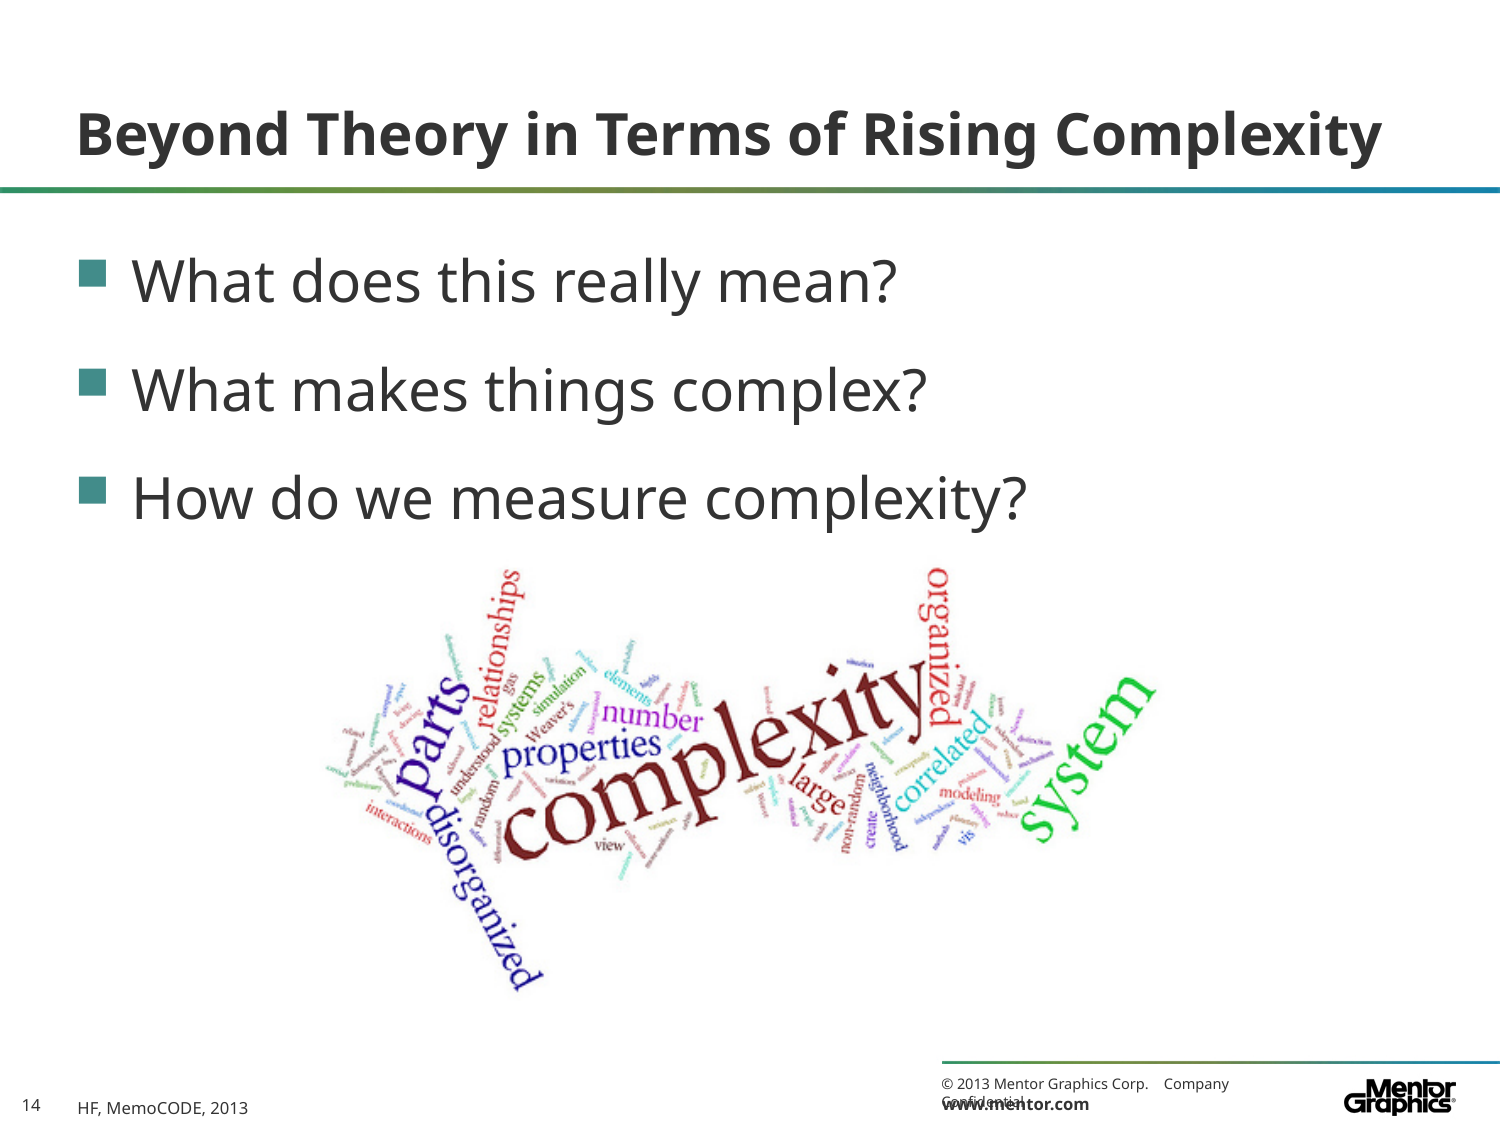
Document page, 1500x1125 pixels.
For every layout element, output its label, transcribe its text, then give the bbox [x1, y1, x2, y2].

footer HF, MemoCODE, 2013 [62, 1086, 918, 1125]
picture [0, 176, 1500, 215]
picture [0, 487, 1500, 1125]
title Beyond Theory in Terms of Rising Complexity [0, 0, 1500, 176]
slide_number 14 [0, 1087, 63, 1125]
list What does this really mean? What makes things complex? How do we measure complexity? [0, 215, 1500, 1048]
